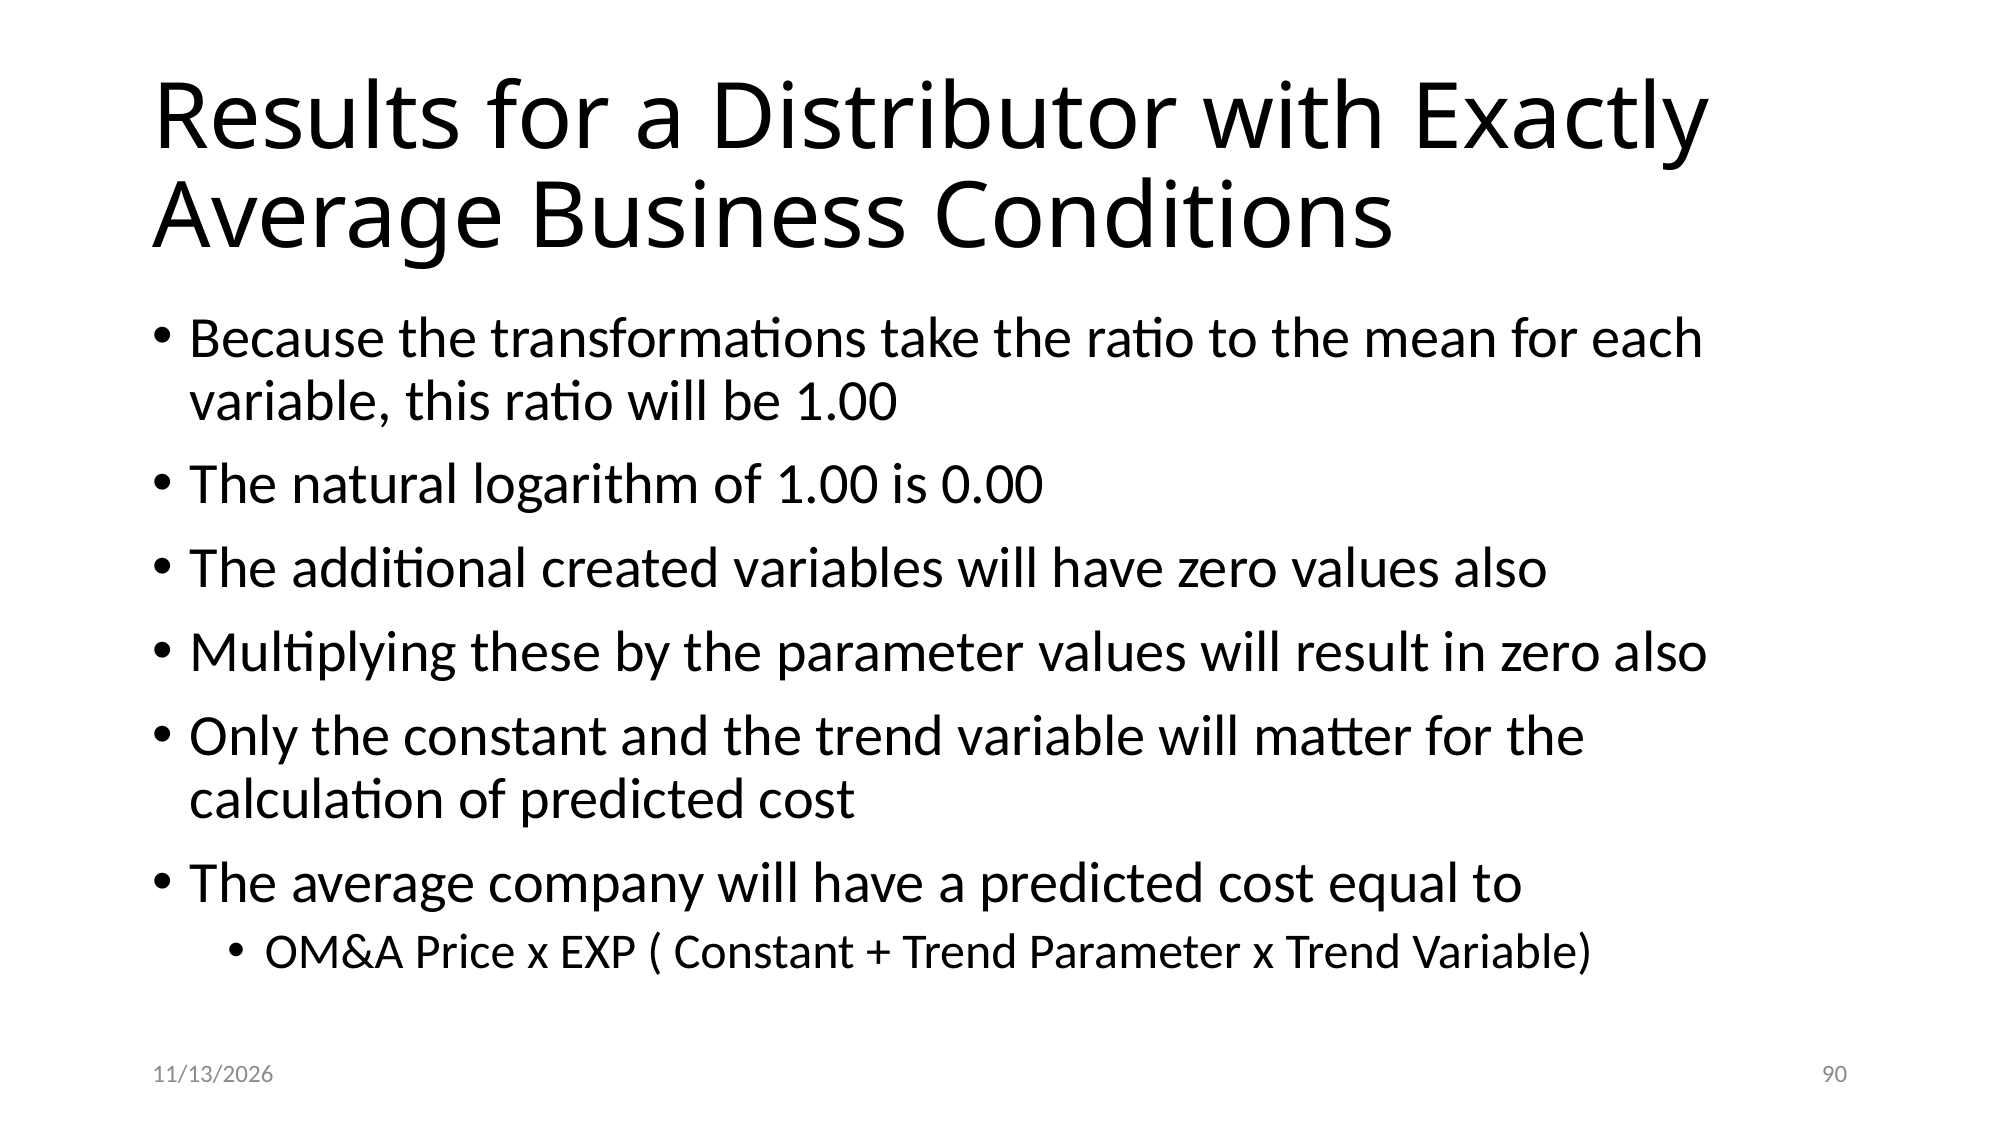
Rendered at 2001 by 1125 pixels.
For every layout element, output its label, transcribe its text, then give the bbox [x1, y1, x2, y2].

slide_number 90 [1412, 1042, 1863, 1103]
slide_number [137, 1042, 588, 1103]
list Because the transformations take the ratio to the mean for each variable, this ratio will be 1.00 The natural logarithm of 1.00 is 0.00 The additional created variables will have zero values also Multiplying these by the parameter values will result in zero also Only the constant and the trend variable will matter for the calculation of predicted cost The average company will have a predicted cost equal to OM&A Price x EXP ( Constant + Trend Parameter x Trend Variable) [137, 299, 1863, 1014]
title Results for a Distributor with Exactly Average Business Conditions [137, 59, 1863, 278]
